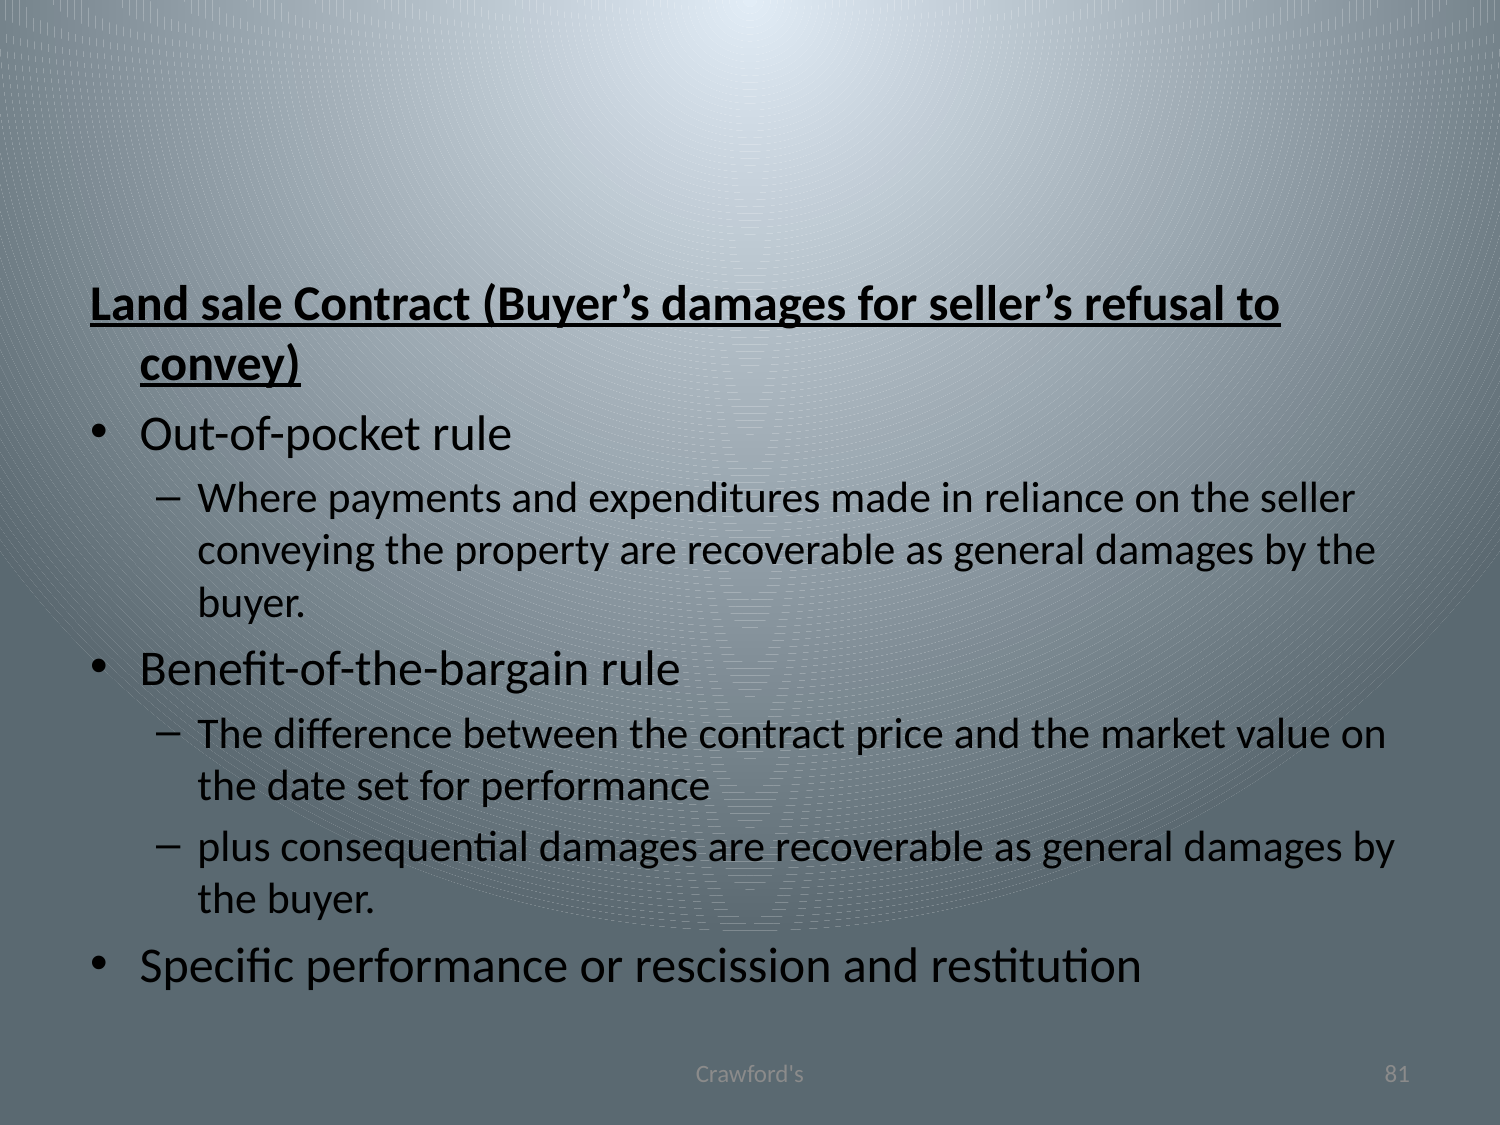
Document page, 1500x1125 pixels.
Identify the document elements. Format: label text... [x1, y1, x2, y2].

footer Crawford's [512, 1042, 988, 1103]
list Land sale Contract (Buyer’s damages for seller’s refusal to convey) Out-of-pocket rule Where payments and expenditures made in reliance on the seller conveying the property are recoverable as general damages by the buyer. Benefit-of-the-bargain rule The difference between the contract price and the market value on the date set for performance plus consequential damages are recoverable as general damages by the buyer. Specific performance or rescission and restitution [75, 262, 1425, 1005]
slide_number 81 [1074, 1042, 1425, 1103]
